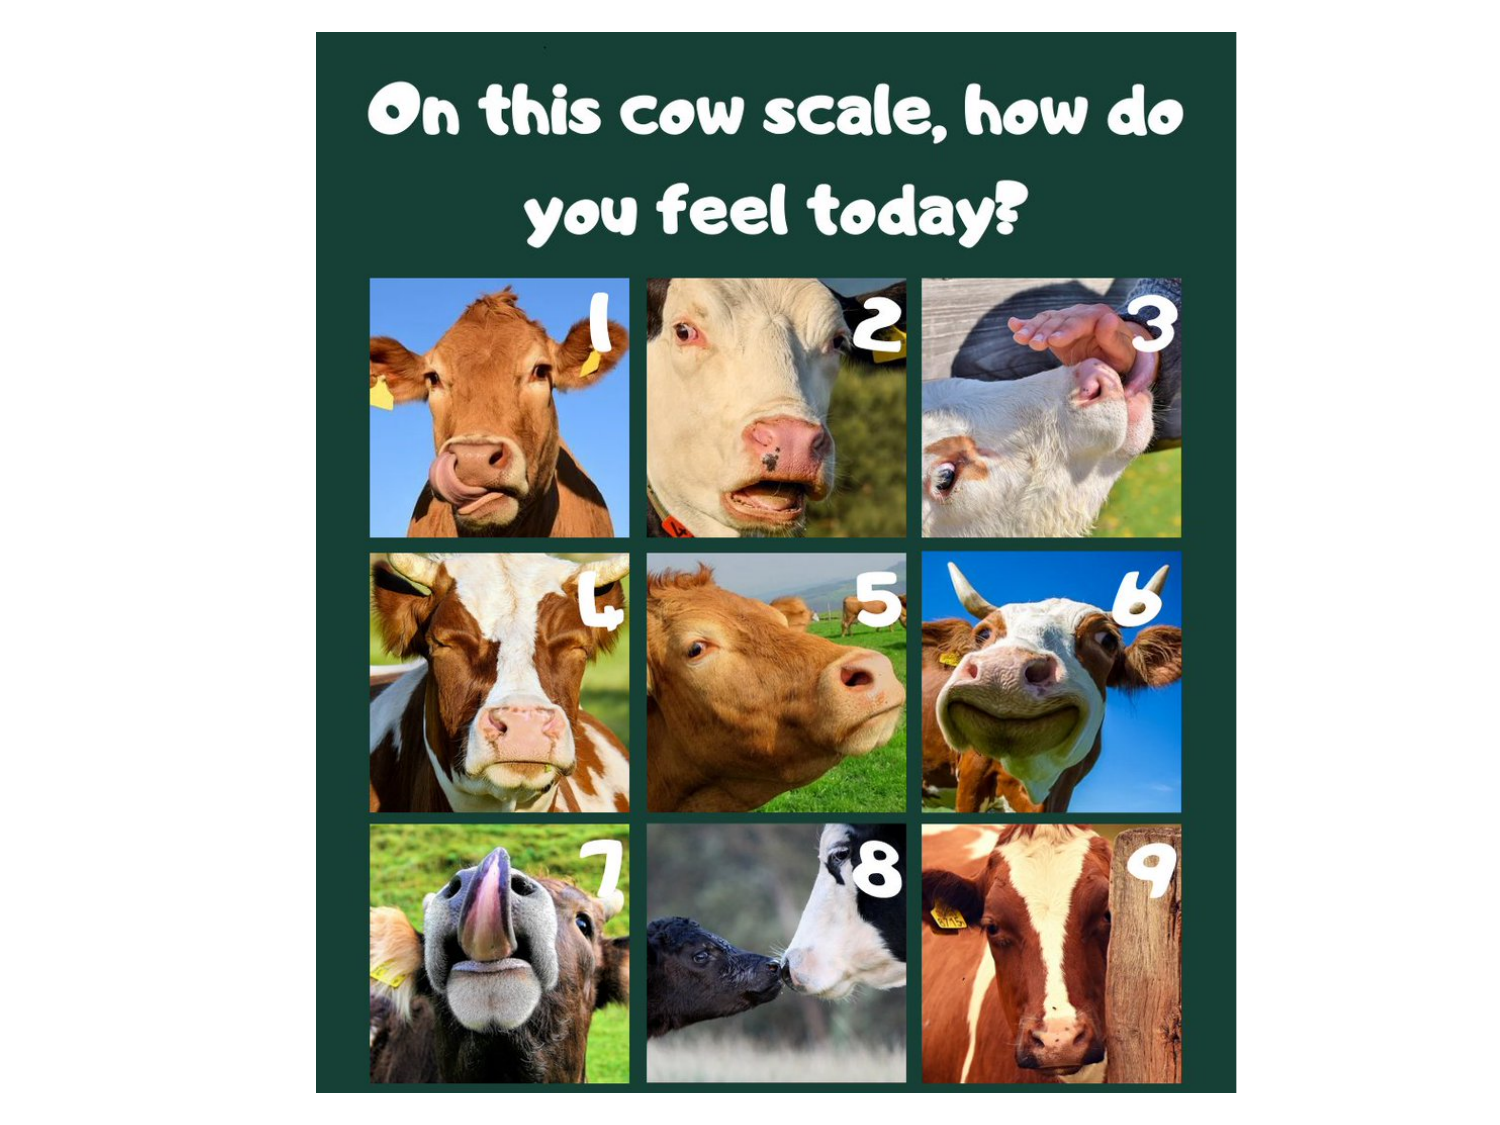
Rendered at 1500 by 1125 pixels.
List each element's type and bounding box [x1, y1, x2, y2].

picture [316, 32, 1237, 1093]
